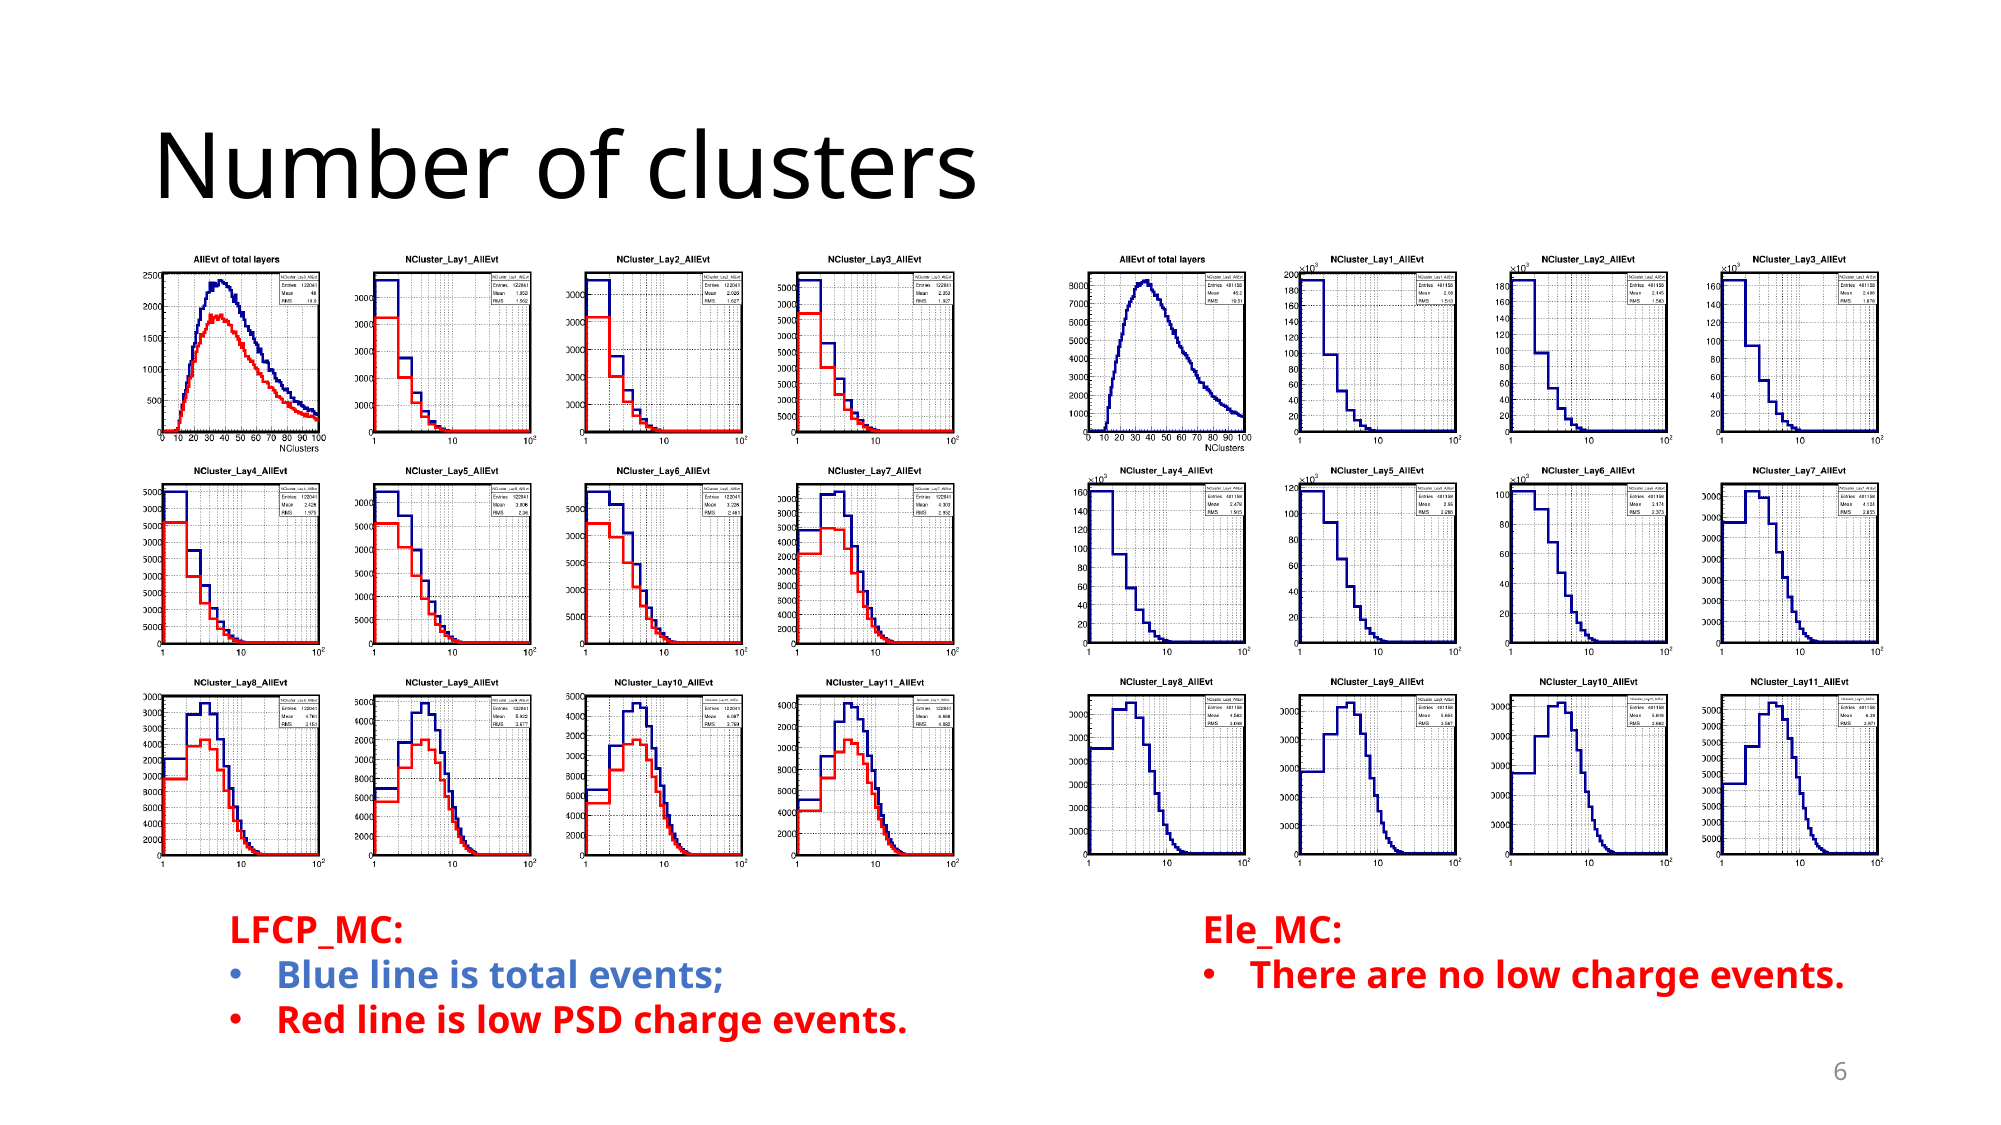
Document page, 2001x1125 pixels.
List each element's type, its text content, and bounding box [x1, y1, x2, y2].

text_box LFCP_MC: Blue line is total events; Red line is low PSD charge events. [214, 898, 924, 1049]
picture [1062, 249, 1898, 870]
text_box Ele_MC: There are no low charge events. [1188, 898, 1861, 1004]
slide_number 6 [1412, 1042, 1863, 1103]
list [137, 249, 989, 870]
title Number of clusters [137, 59, 1863, 278]
